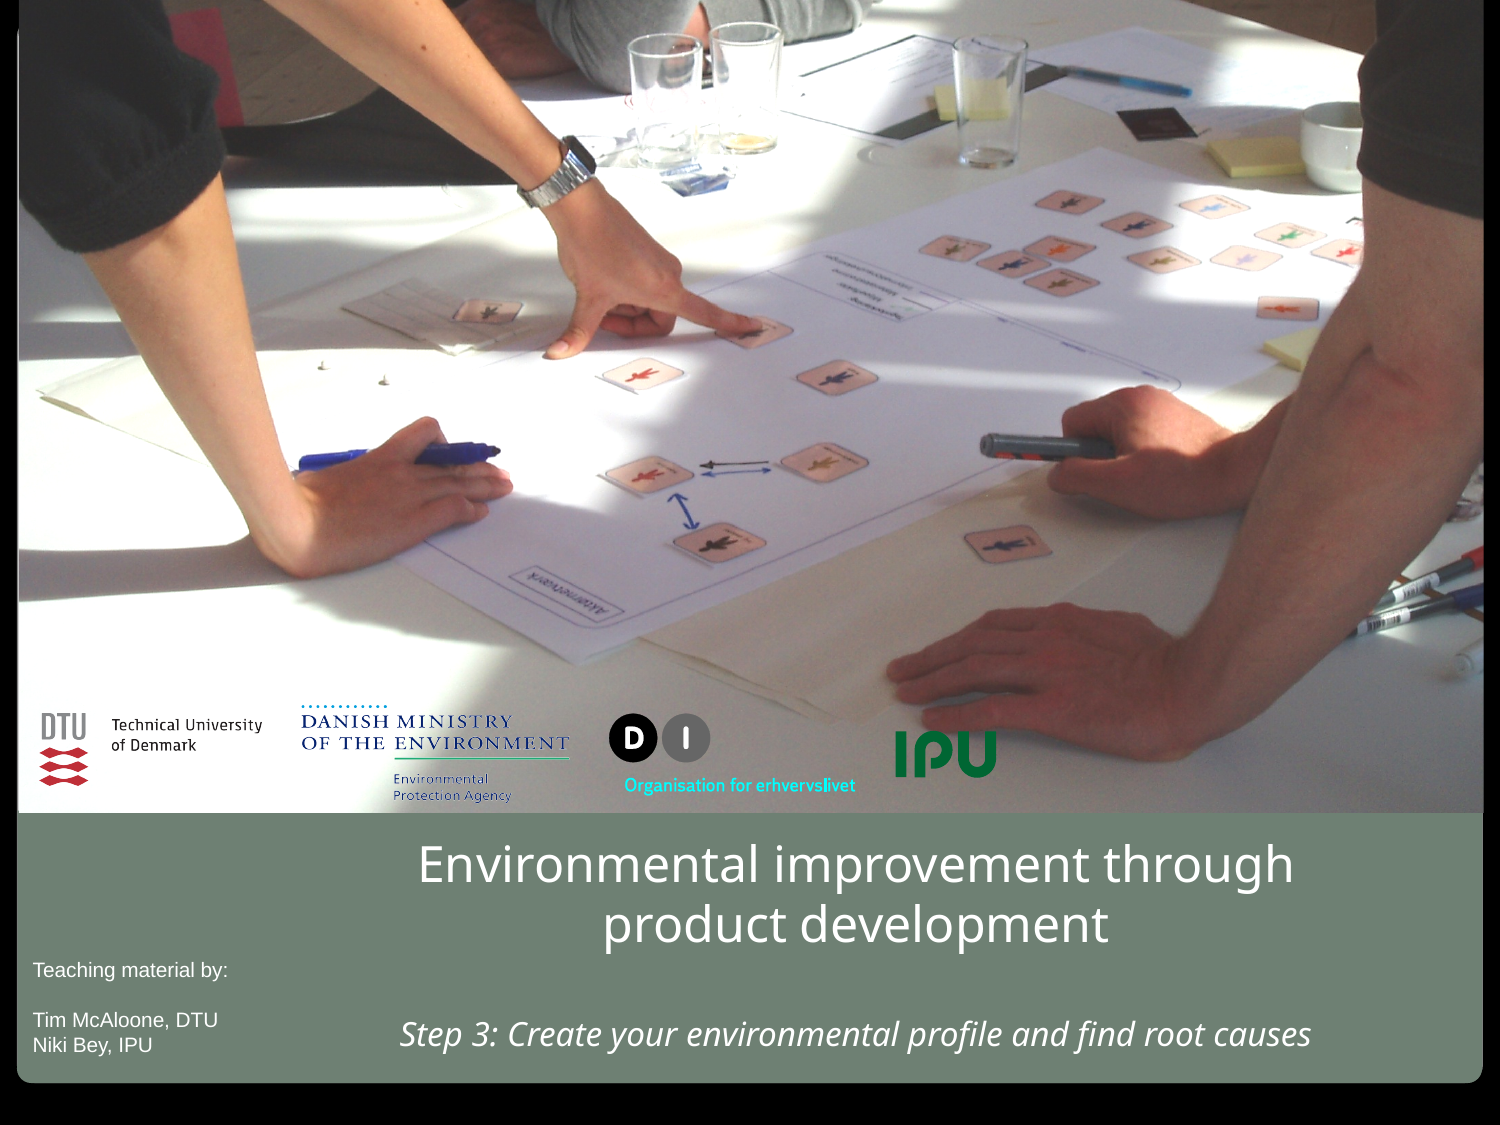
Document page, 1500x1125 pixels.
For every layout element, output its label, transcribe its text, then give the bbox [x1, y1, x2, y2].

title Environmental improvement through product development Step 3: Create your environmental profile and find root causes [241, 822, 1471, 1064]
picture [39, 713, 262, 786]
table_cell Energy [18, 0, 1484, 813]
picture [300, 703, 571, 806]
